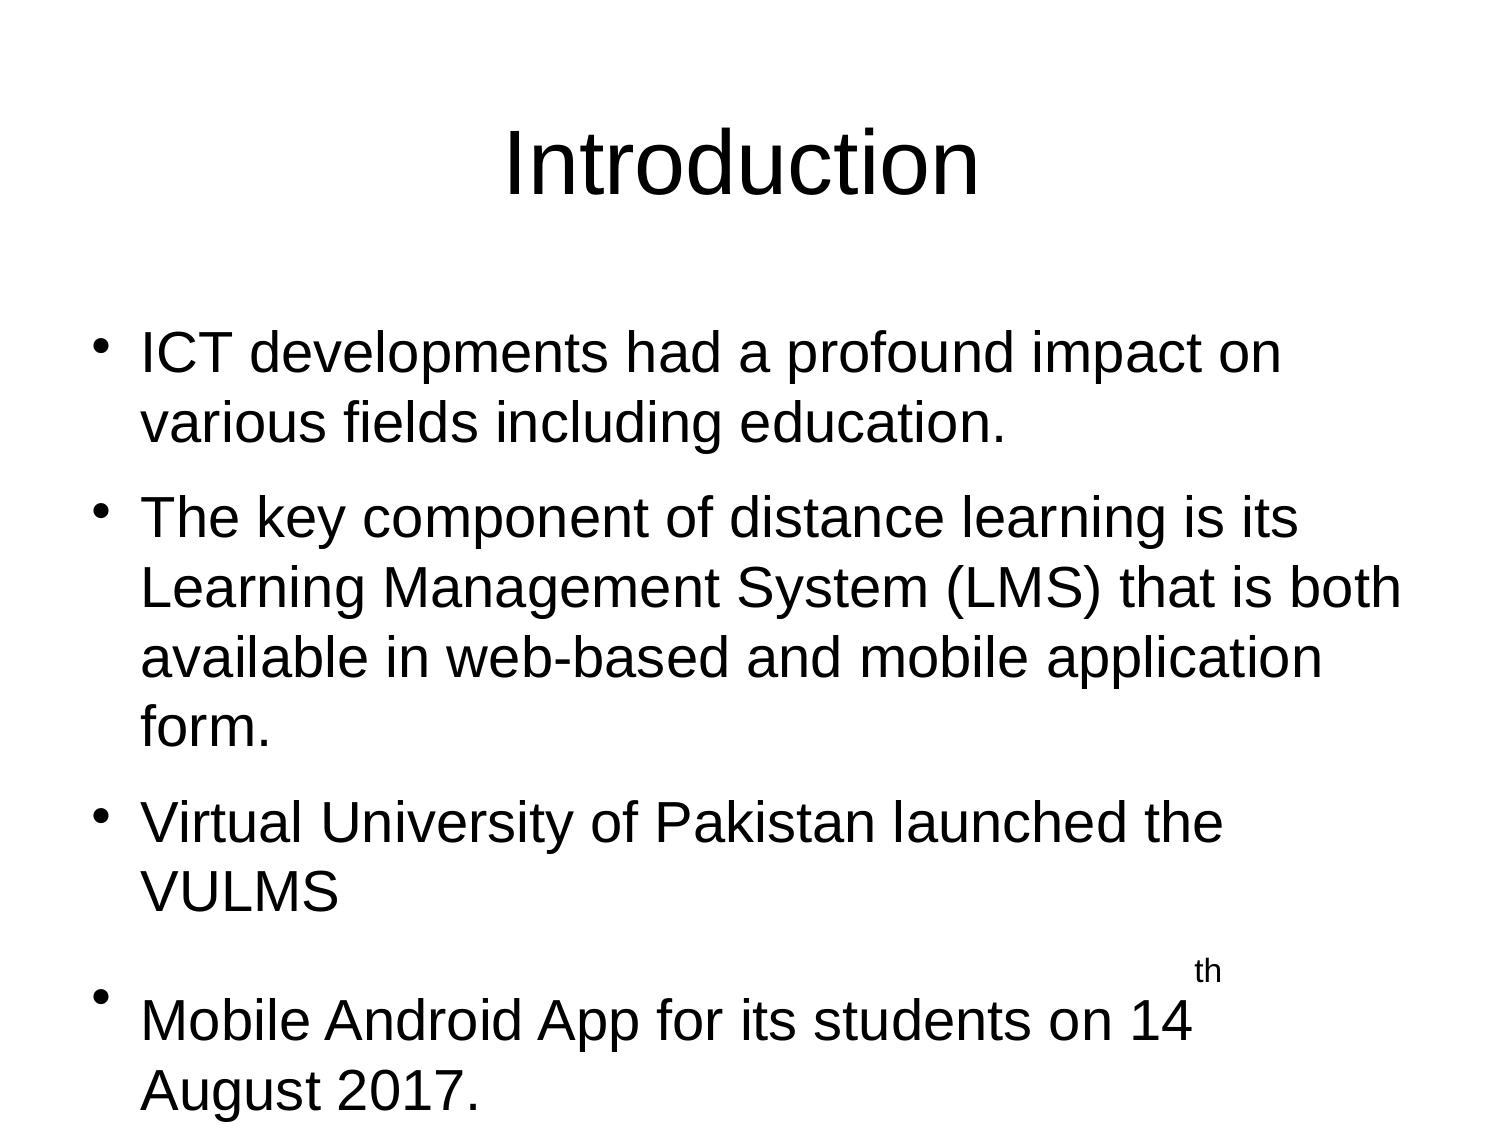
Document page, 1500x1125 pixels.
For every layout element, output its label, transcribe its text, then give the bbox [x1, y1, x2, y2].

text_box ICT developments had a profound impact on various fields including education. The key component of distance learning is its Learning Management System (LMS) that is both available in web-based and mobile application form. Virtual University of Pakistan launched the VULMS Mobile Android App for its students on 14th August 2017. [75, 314, 1425, 1125]
text_box Introduction [105, 89, 1380, 225]
